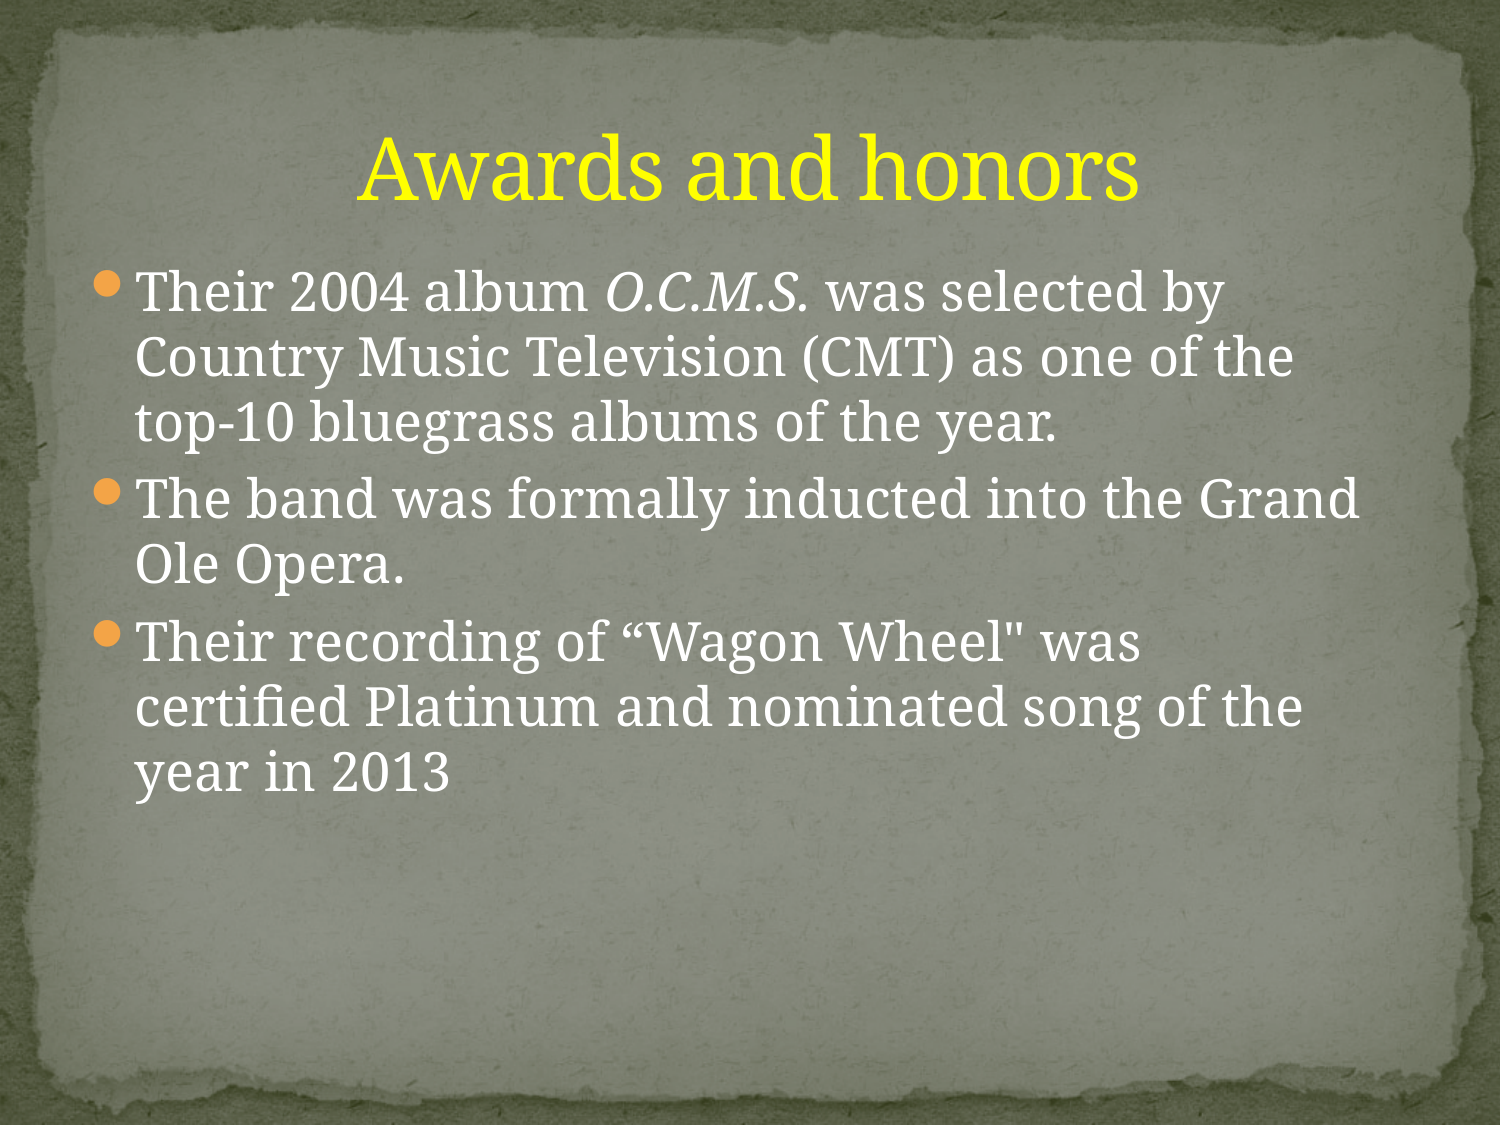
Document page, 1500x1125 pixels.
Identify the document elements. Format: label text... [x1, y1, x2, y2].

title Awards and honors [74, 24, 1425, 225]
list Their 2004 album O.C.M.S. was selected by Country Music Television (CMT) as one of the top-10 bluegrass albums of the year. The band was formally inducted into the Grand Ole Opera. Their recording of “Wagon Wheel" was certified Platinum and nominated song of the year in 2013 [75, 249, 1425, 1000]
